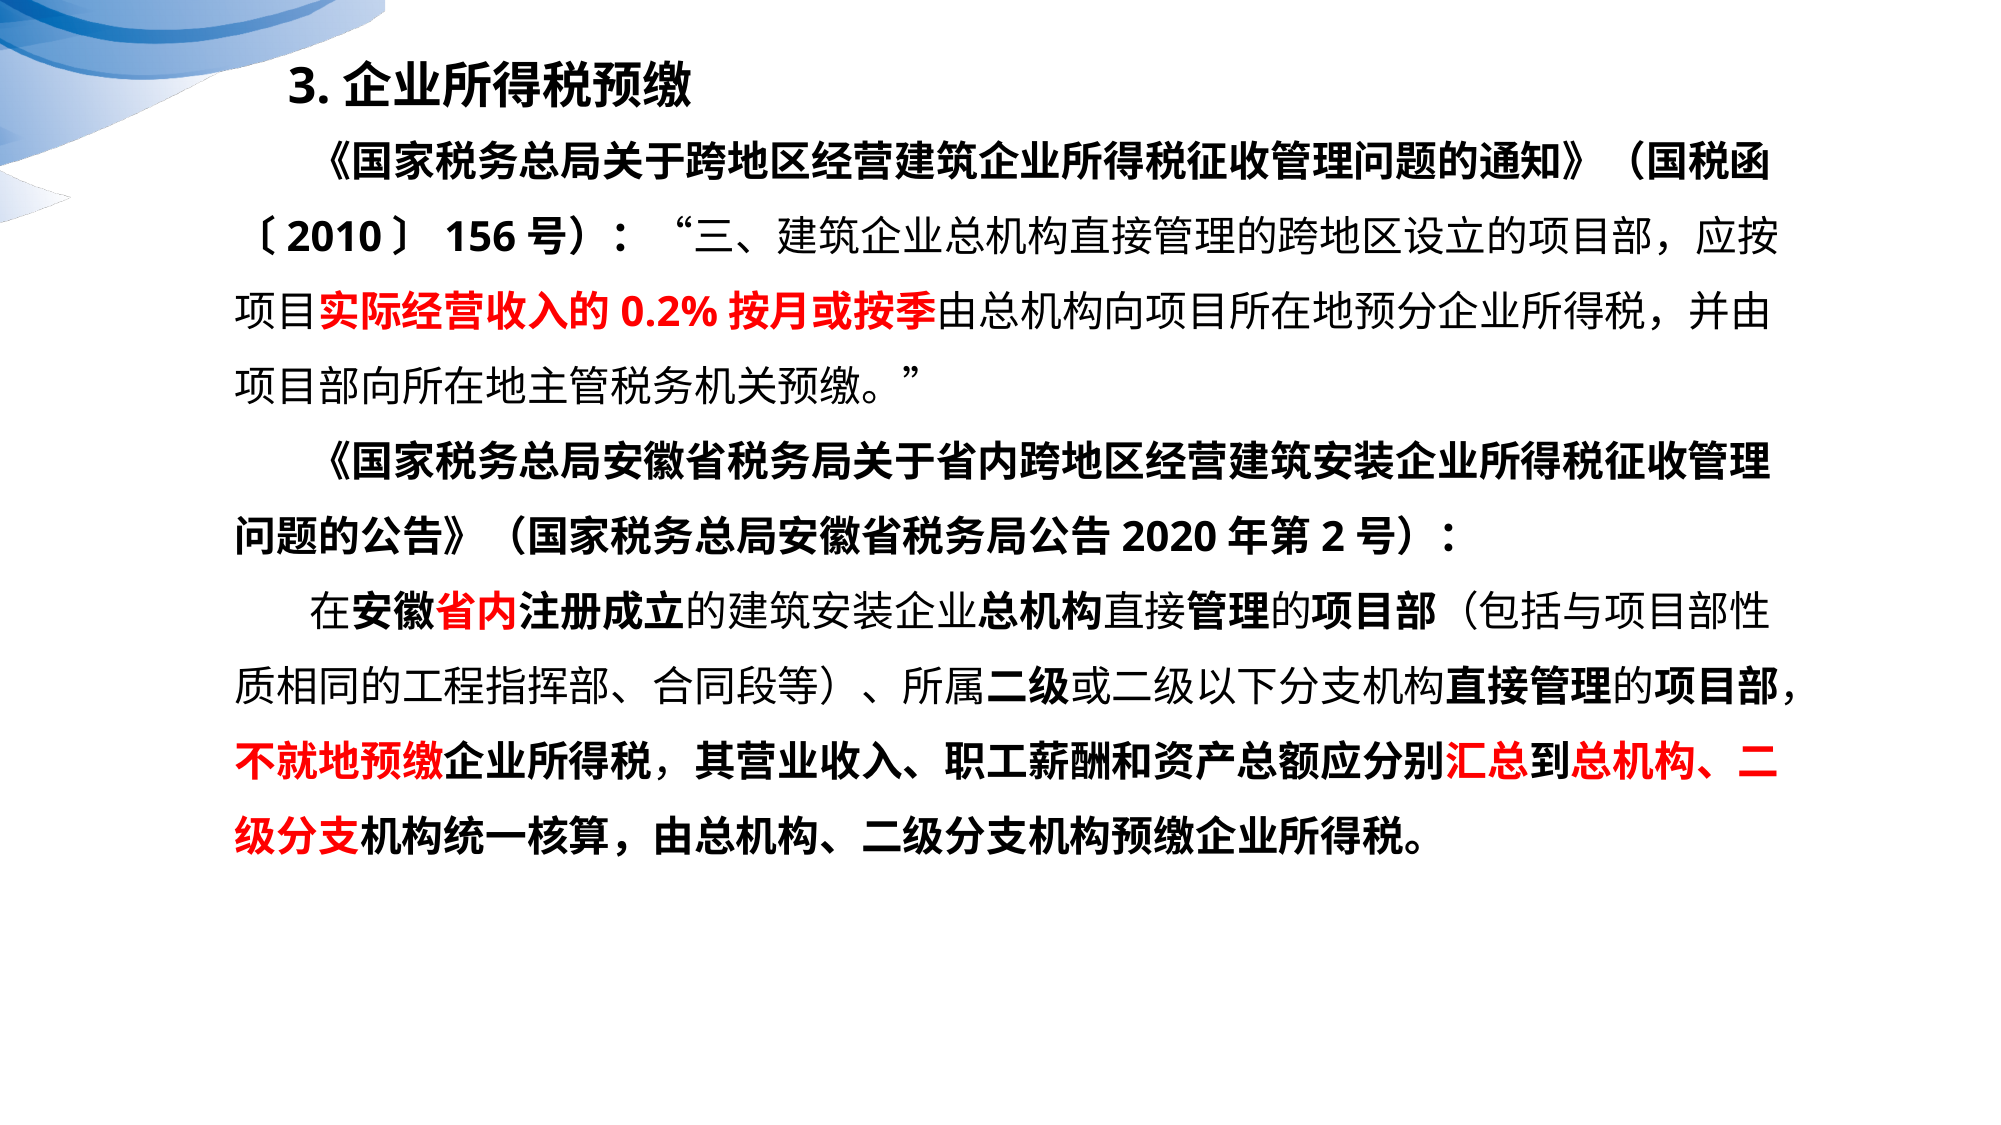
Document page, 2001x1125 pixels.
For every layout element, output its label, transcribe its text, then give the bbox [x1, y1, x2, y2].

text_box 《国家税务总局关于跨地区经营建筑企业所得税征收管理问题的通知》（国税函〔2010〕156号）：“三、建筑企业总机构直接管理的跨地区设立的项目部，应按项目实际经营收入的0.2%按月或按季由总机构向项目所在地预分企业所得税，并由项目部向所在地主管税务机关预缴。” 《国家税务总局安徽省税务局关于省内跨地区经营建筑安装企业所得税征收管理问题的公告》（国家税务总局安徽省税务局公告2020年第2号）： 在安徽省内注册成立的建筑安装企业总机构直接管理的项目部（包括与项目部性质相同的工程指挥部、合同段等）、所属二级或二级以下分支机构直接管理的项目部，不就地预缴企业所得税，其营业收入、职工薪酬和资产总额应分别汇总到总机构、二级分支机构统一核算，由总机构、二级分支机构预缴企业所得税。 [220, 102, 1825, 917]
text_box 3.企业所得税预缴 [313, 45, 940, 121]
picture [0, 0, 385, 313]
